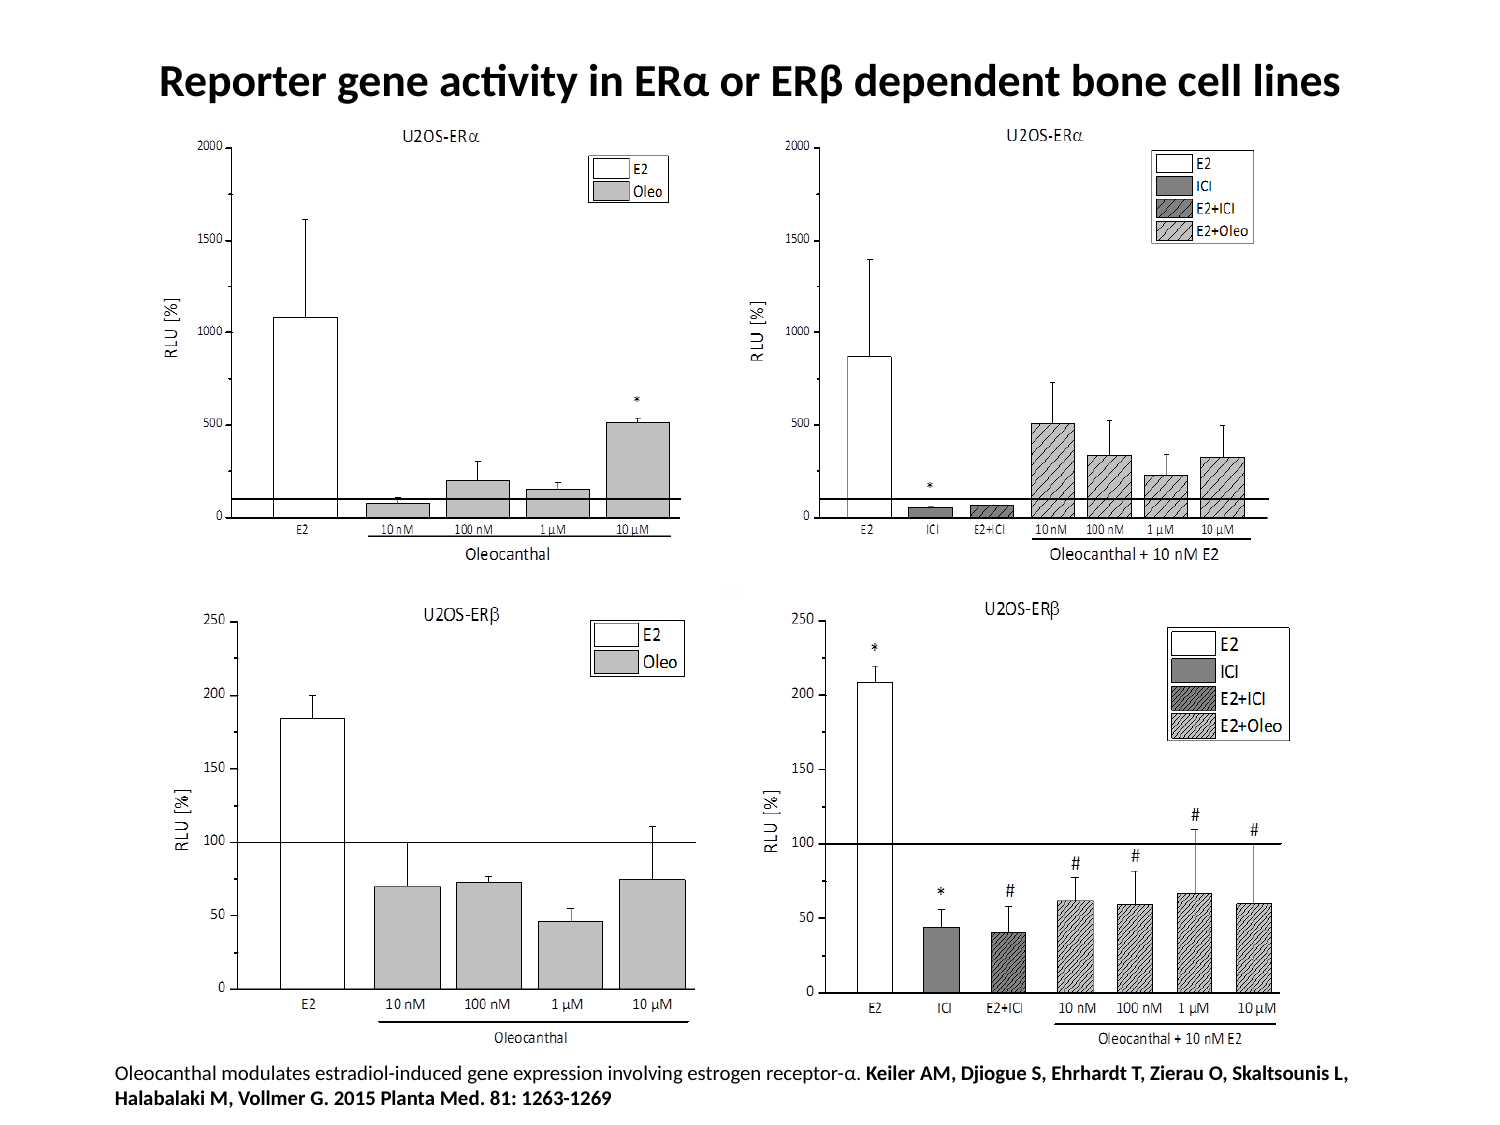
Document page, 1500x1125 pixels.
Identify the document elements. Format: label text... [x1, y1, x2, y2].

picture [159, 125, 1334, 1047]
text_box Oleocanthal modulates estradiol-induced gene expression involving estrogen receptor-α. Keiler AM, Djiogue S, Ehrhardt T, Zierau O, Skaltsounis L, Halabalaki M, Vollmer G. 2015 Planta Med. 81: 1263-1269 [100, 1052, 1393, 1117]
text_box Reporter gene activity in ERα or ERβ dependent bone cell lines [41, 42, 1459, 113]
